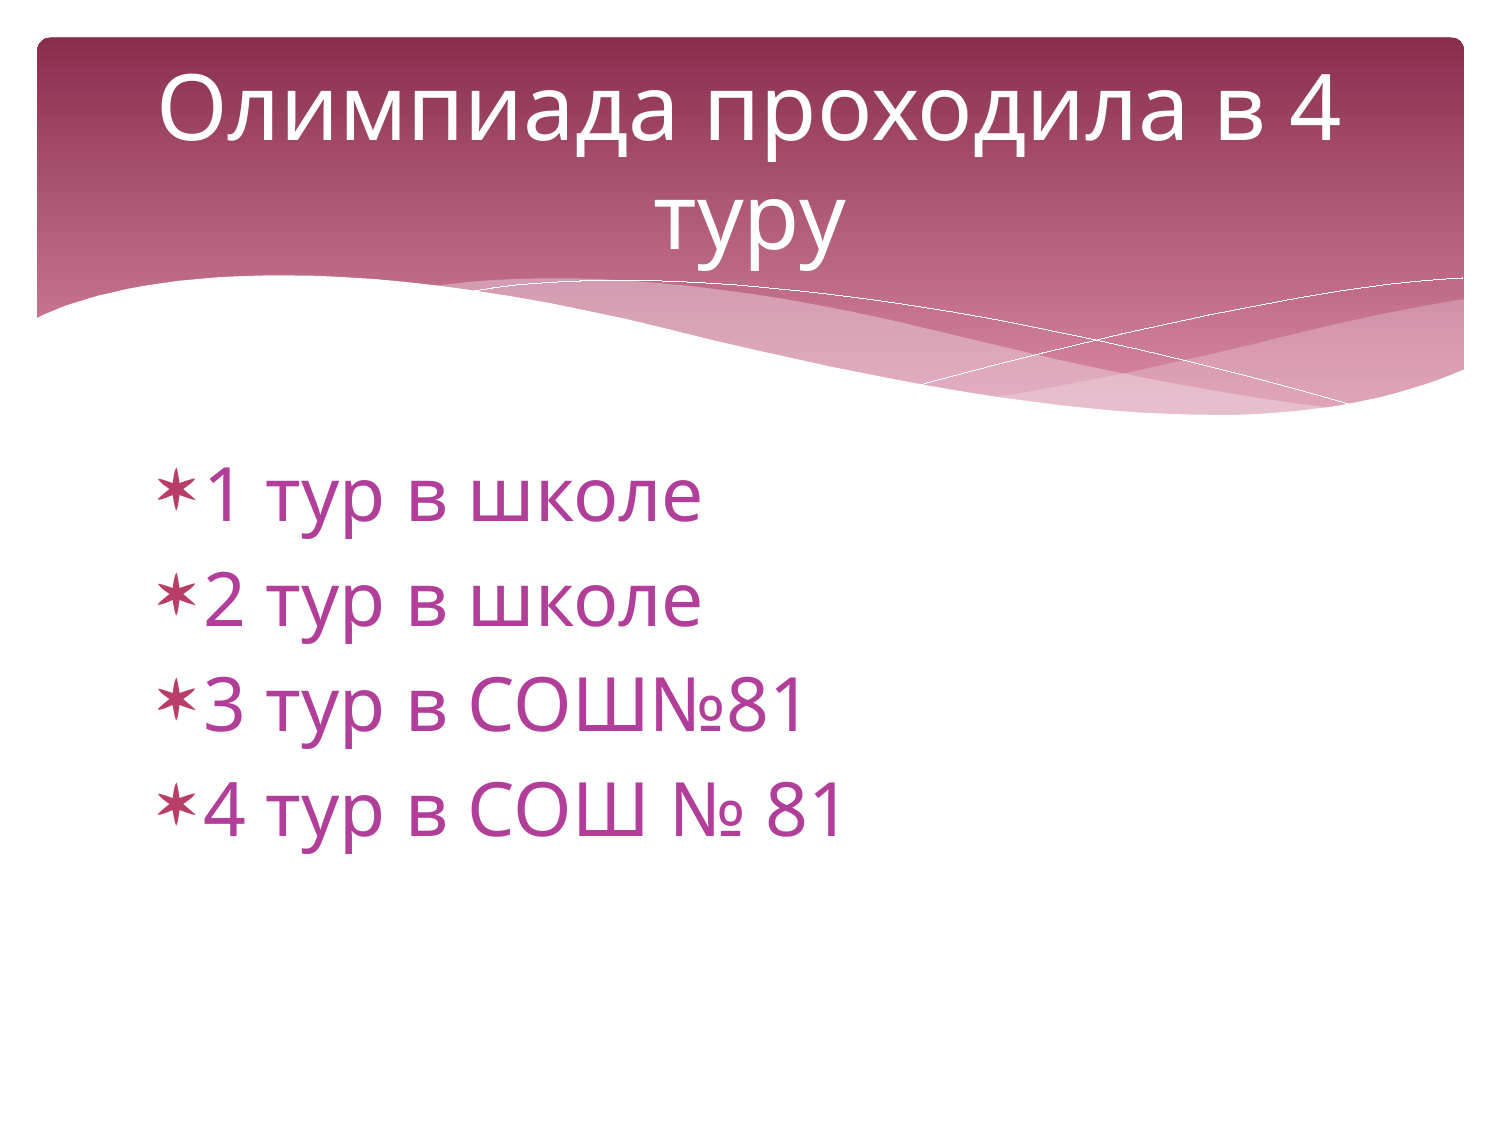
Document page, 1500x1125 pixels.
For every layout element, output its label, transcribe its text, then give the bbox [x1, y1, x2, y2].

list 1 тур в школе 2 тур в школе 3 тур в СОШ№81 4 тур в СОШ № 81 [143, 438, 1359, 1005]
title Олимпиада проходила в 4 туру [75, 55, 1425, 261]
